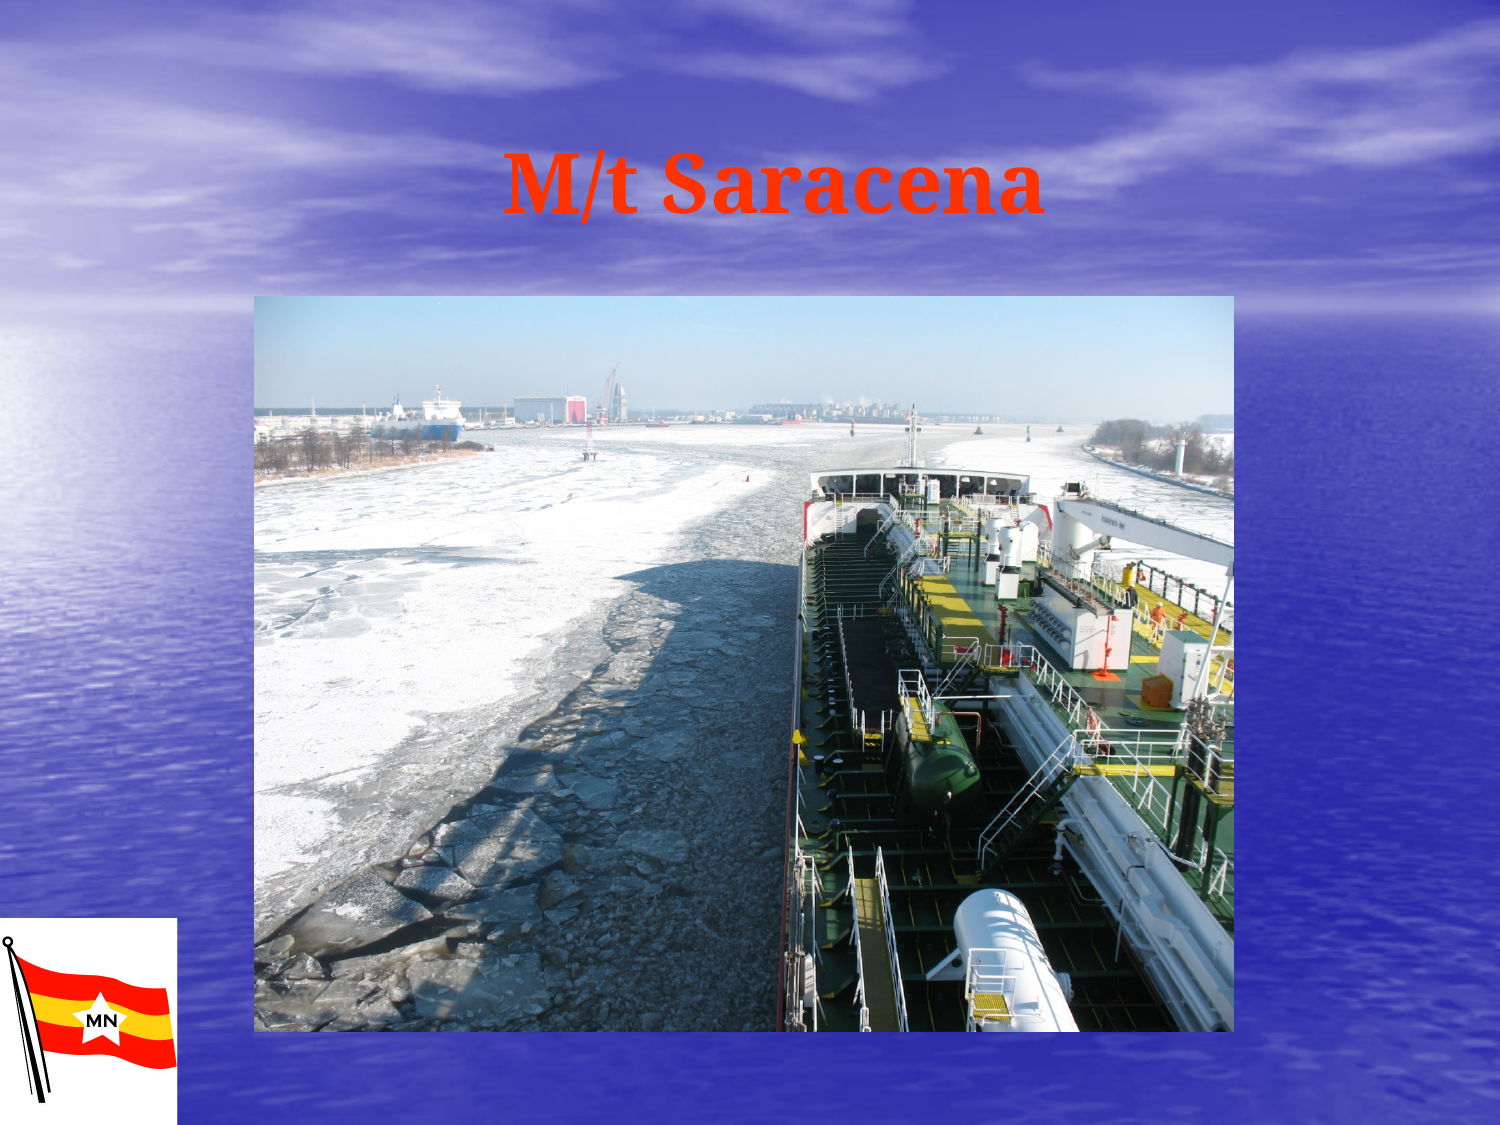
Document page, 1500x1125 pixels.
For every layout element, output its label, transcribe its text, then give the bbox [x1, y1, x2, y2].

picture [254, 296, 1235, 1032]
text_box M/t Saracena [100, 66, 1451, 294]
